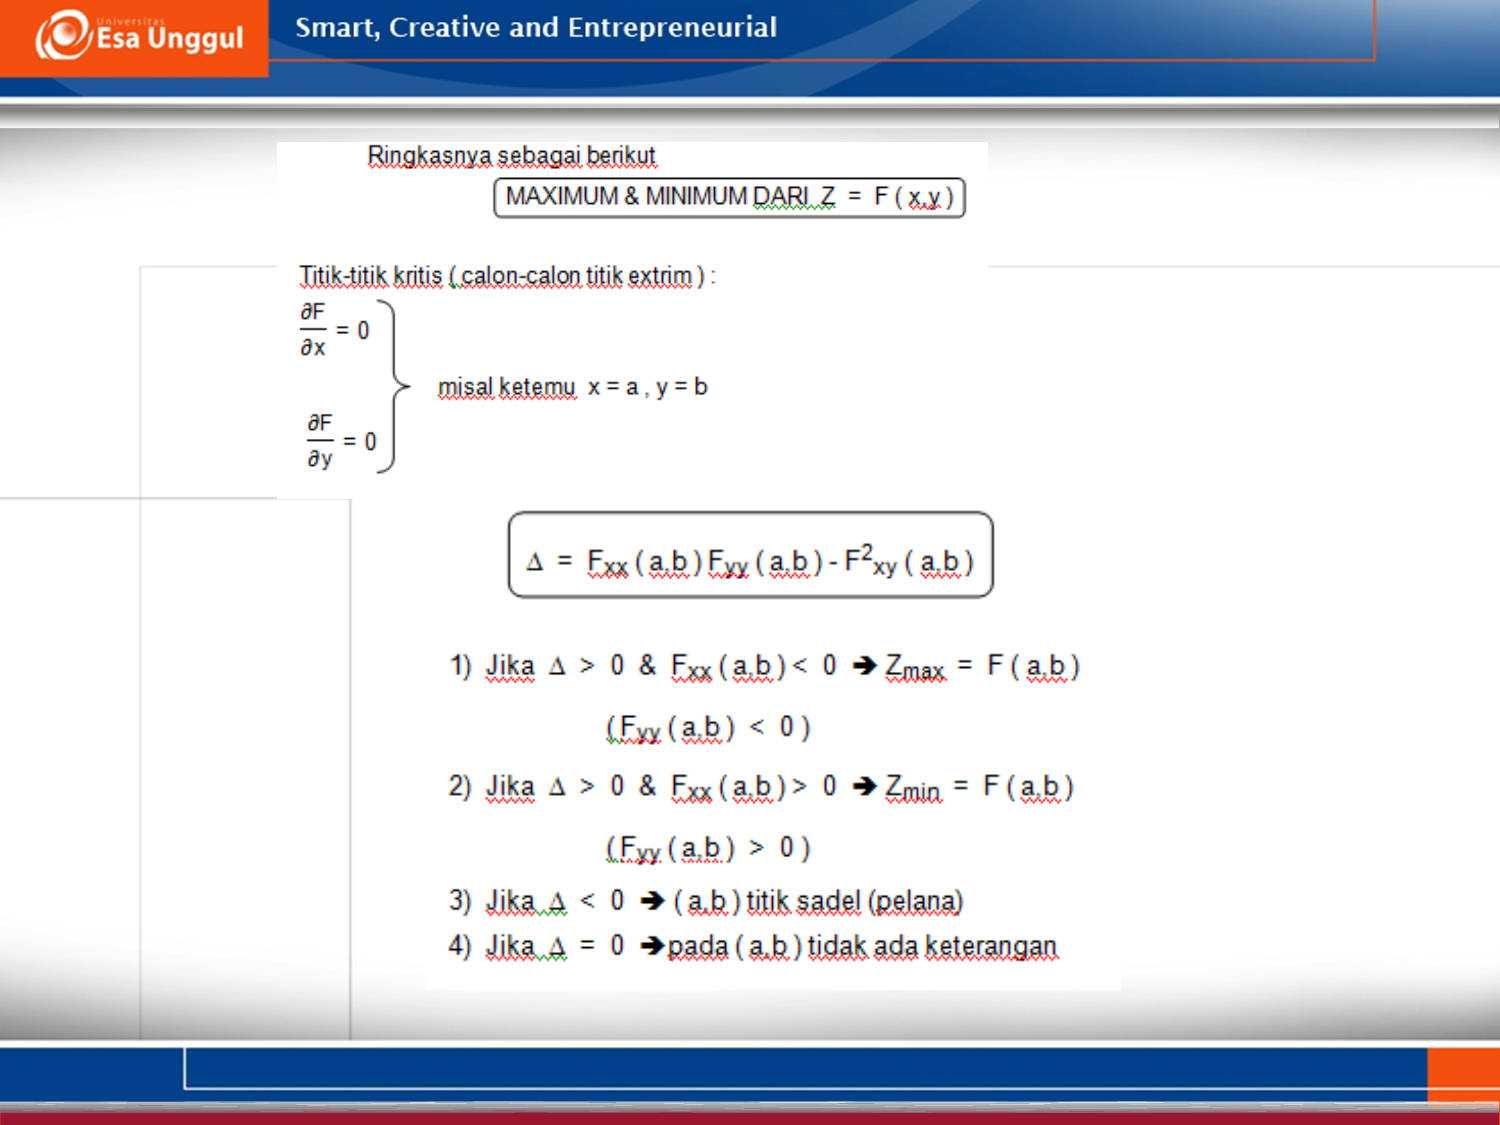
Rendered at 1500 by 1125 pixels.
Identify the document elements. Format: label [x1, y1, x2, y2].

picture [0, 128, 1500, 1101]
text_box [0, 1113, 1500, 1125]
picture [0, 0, 1500, 109]
